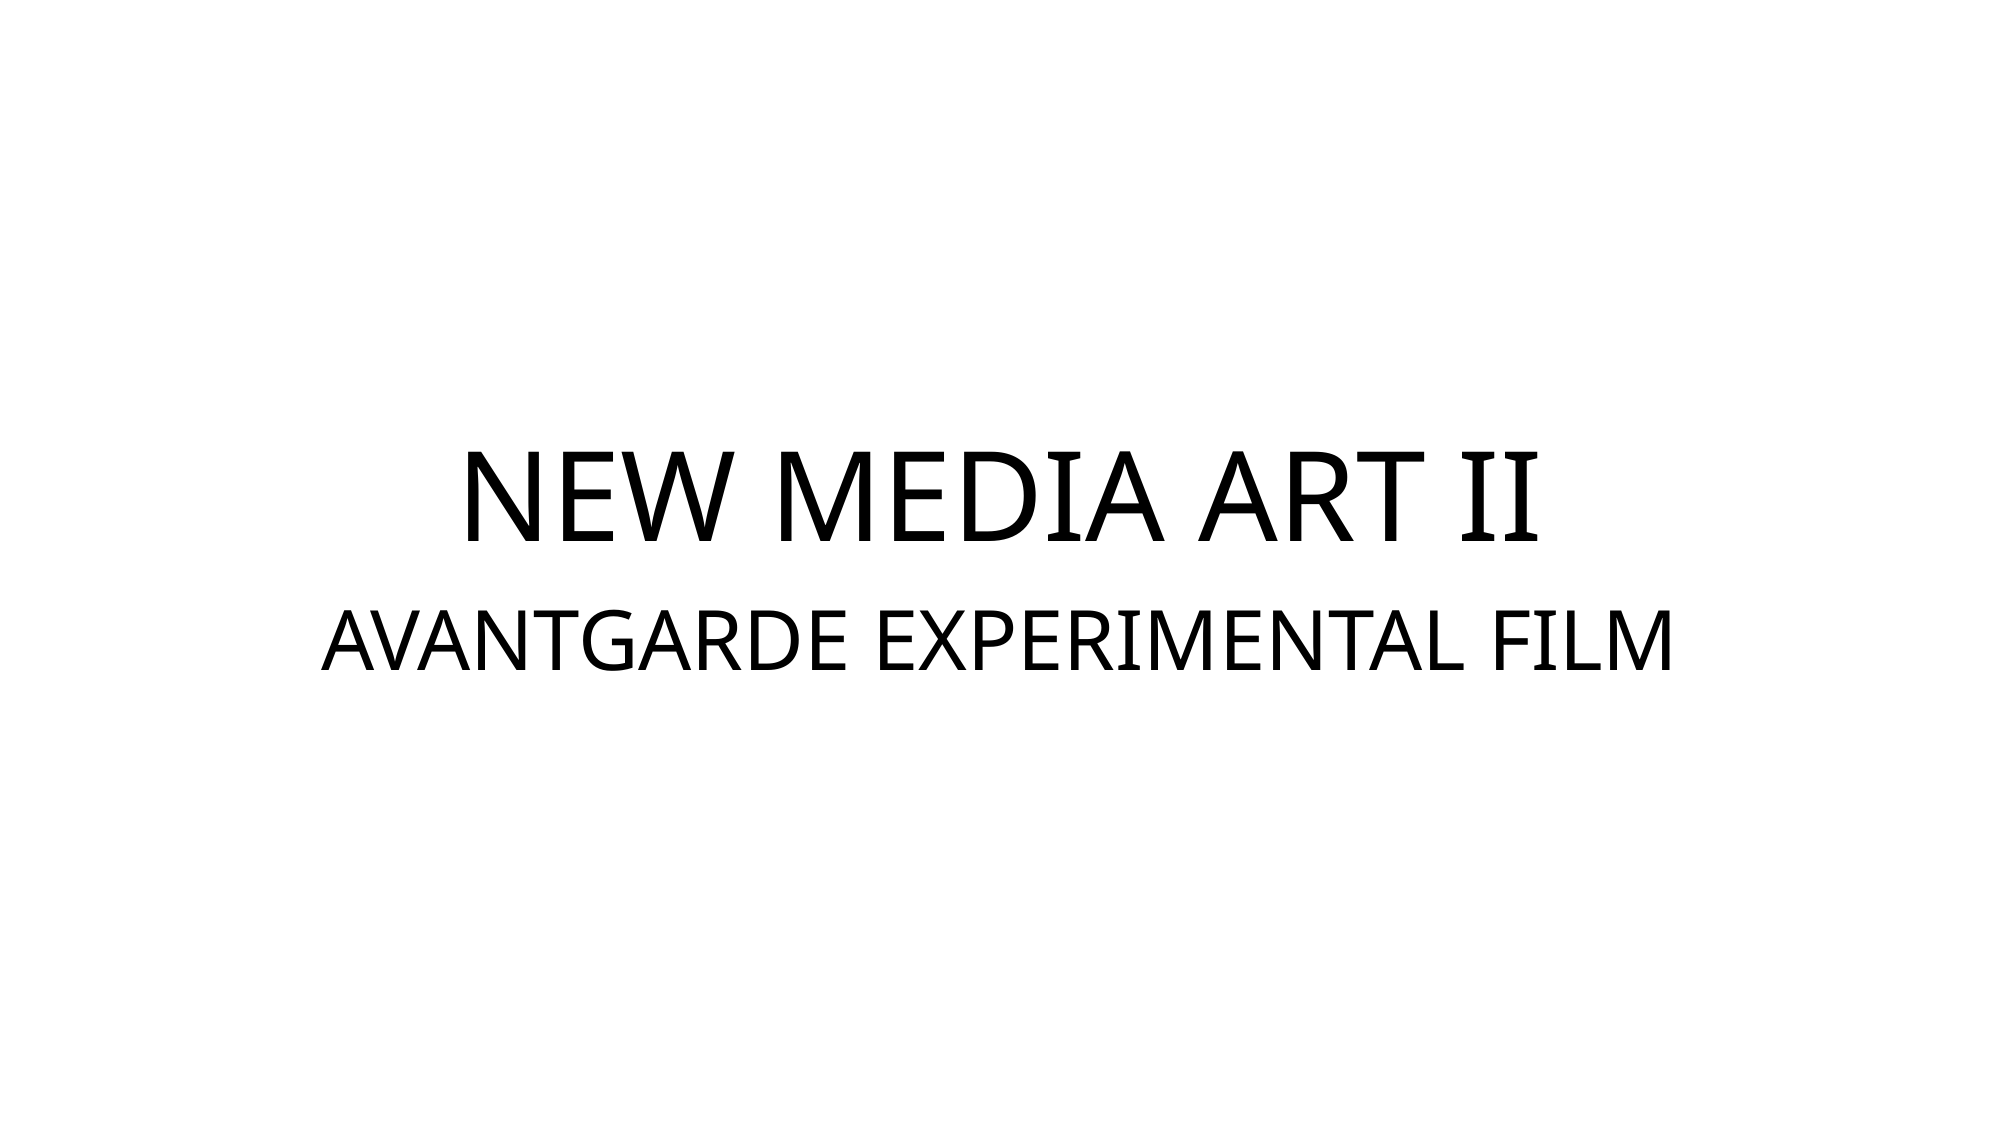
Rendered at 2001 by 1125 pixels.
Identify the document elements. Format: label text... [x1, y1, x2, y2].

subtitle AVANTGARDE EXPERIMENTAL FILM [249, 590, 1750, 863]
title NEW MEDIA ART II [249, 184, 1750, 576]
